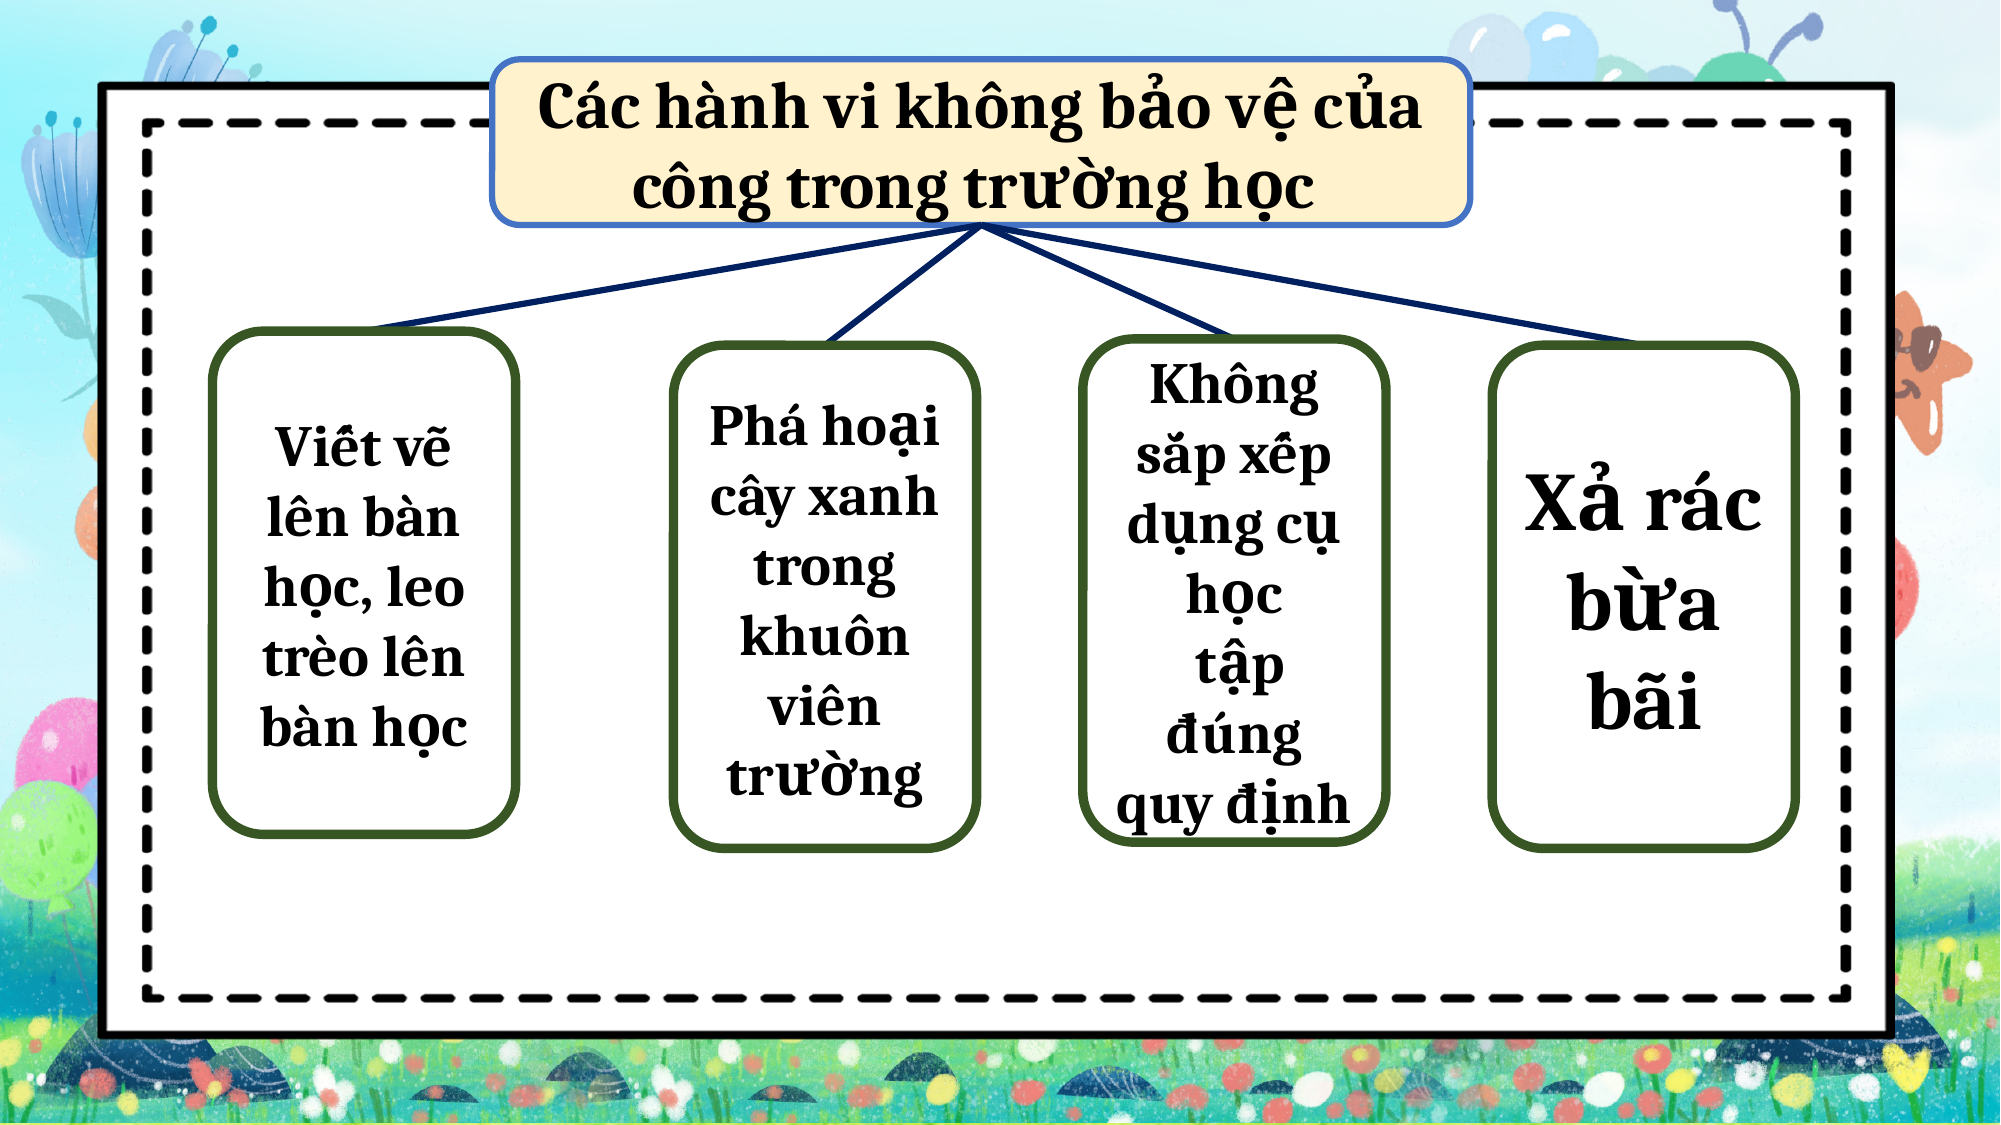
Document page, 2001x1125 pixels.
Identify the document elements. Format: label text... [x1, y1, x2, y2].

text_box Không sắp xếp dụng cụ học tập đúng quy định [1081, 346, 1387, 844]
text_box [824, 224, 981, 346]
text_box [981, 224, 1644, 346]
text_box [364, 224, 824, 332]
text_box Phá hoại cây xanh trong khuôn viên trường [672, 344, 978, 850]
text_box Xả rác bừa bãi [1491, 344, 1797, 850]
text_box Các hành vi không bảo vệ của công trong trường học [491, 58, 1472, 224]
picture [0, 0, 2000, 1125]
text_box Viết vẽ lên bàn học, leo trèo lên bàn học [211, 330, 517, 836]
